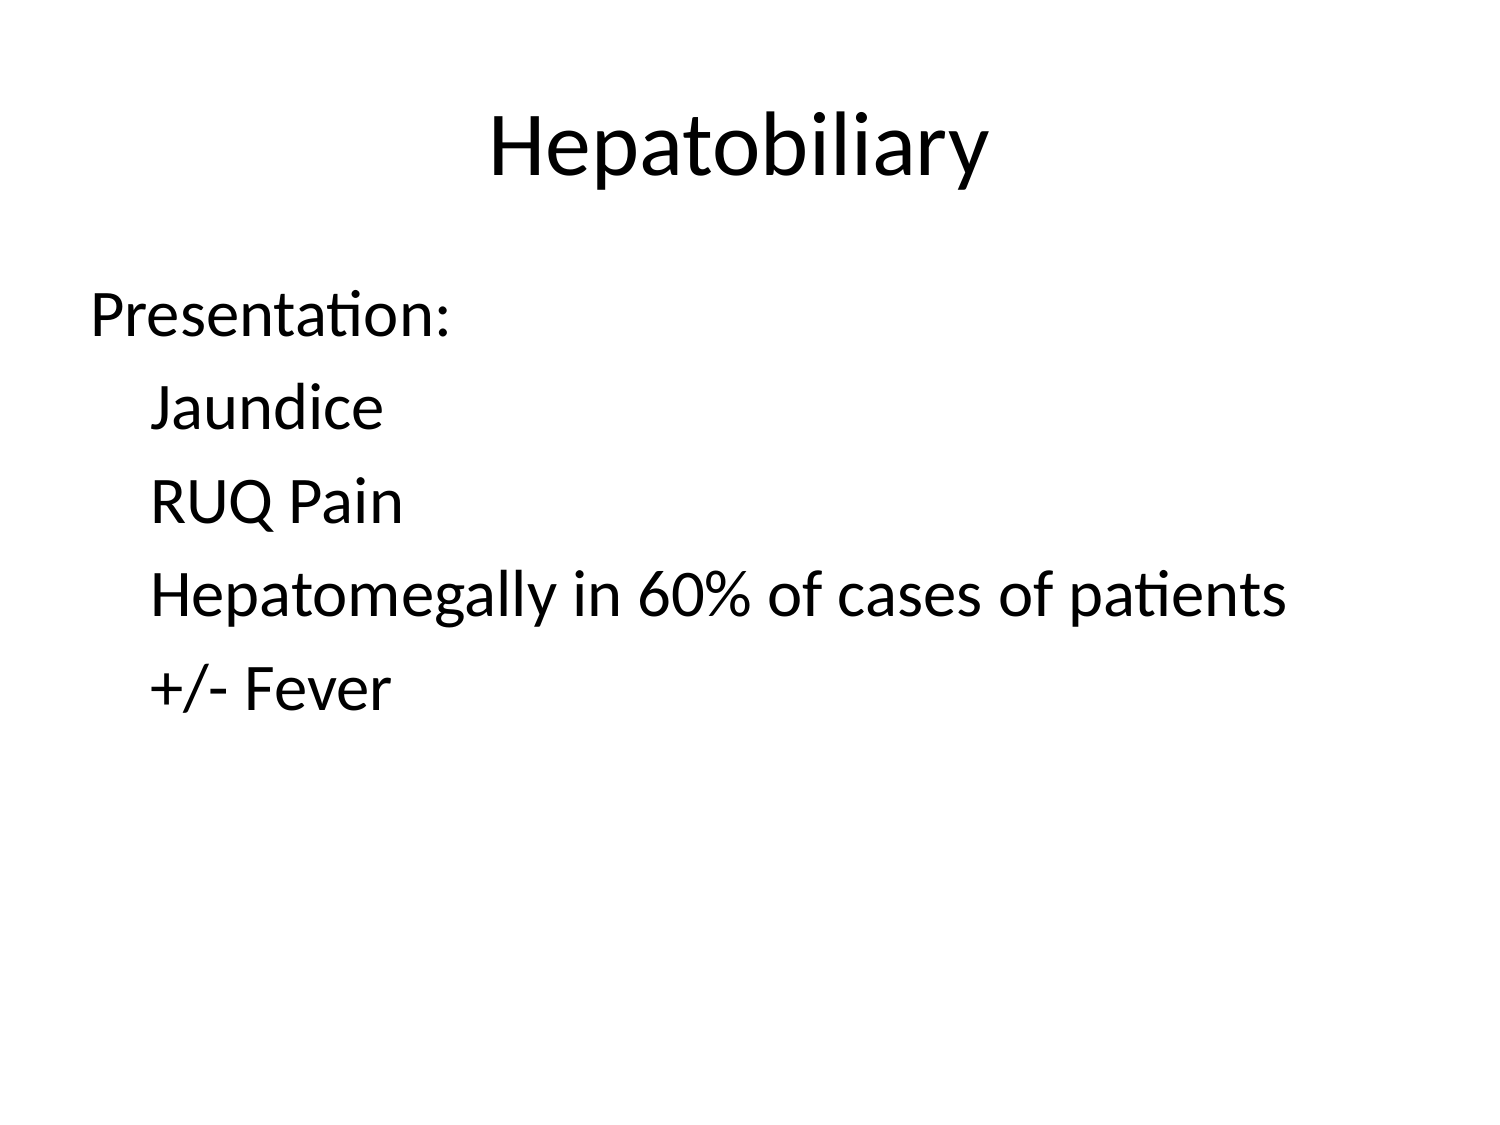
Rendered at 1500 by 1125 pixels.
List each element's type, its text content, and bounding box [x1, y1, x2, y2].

title Hepatobiliary [75, 45, 1425, 233]
list Presentation: Jaundice RUQ Pain Hepatomegally in 60% of cases of patients +/- Fever [75, 262, 1425, 1005]
